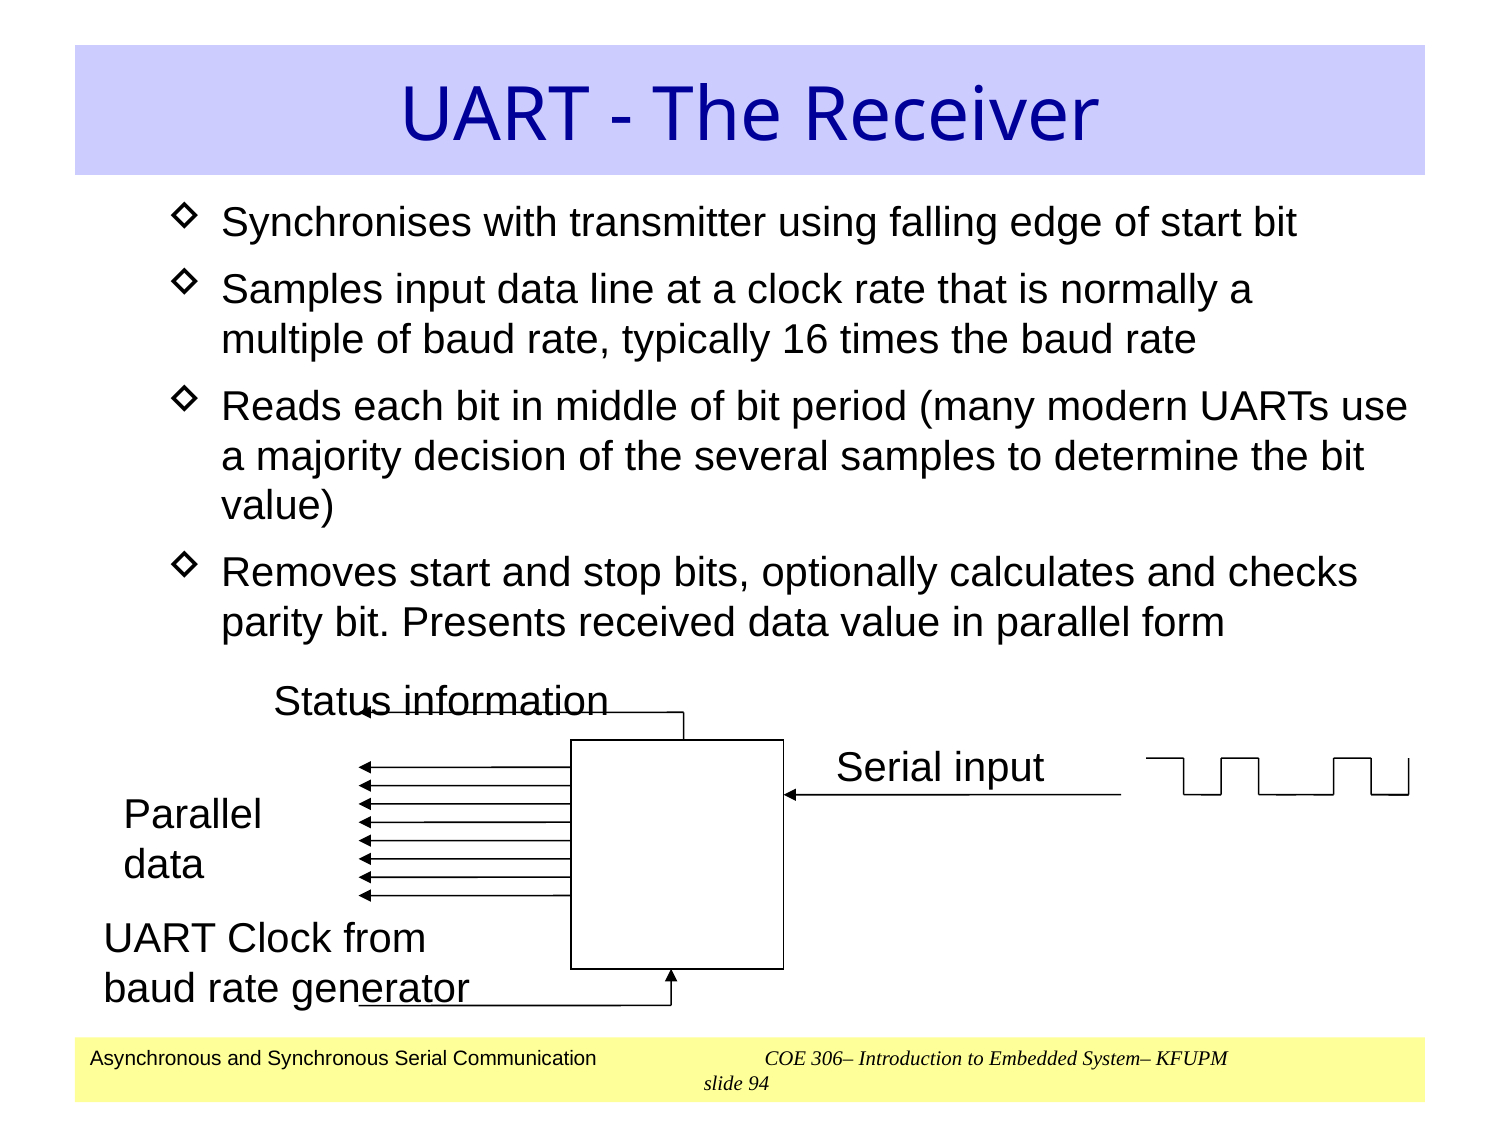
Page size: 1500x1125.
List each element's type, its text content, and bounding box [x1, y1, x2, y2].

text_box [258, 666, 1409, 1006]
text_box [88, 779, 564, 988]
title UART - The Receiver [75, 45, 1425, 175]
list Synchronises with transmitter using falling edge of start bit Samples input data line at a clock rate that is normally a multiple of baud rate, typically 16 times the baud rate Reads each bit in middle of bit period (many modern UARTs use a majority decision of the several samples to determine the bit value) Removes start and stop bits, optionally calculates and checks parity bit. Presents received data value in parallel form [75, 187, 1425, 1032]
